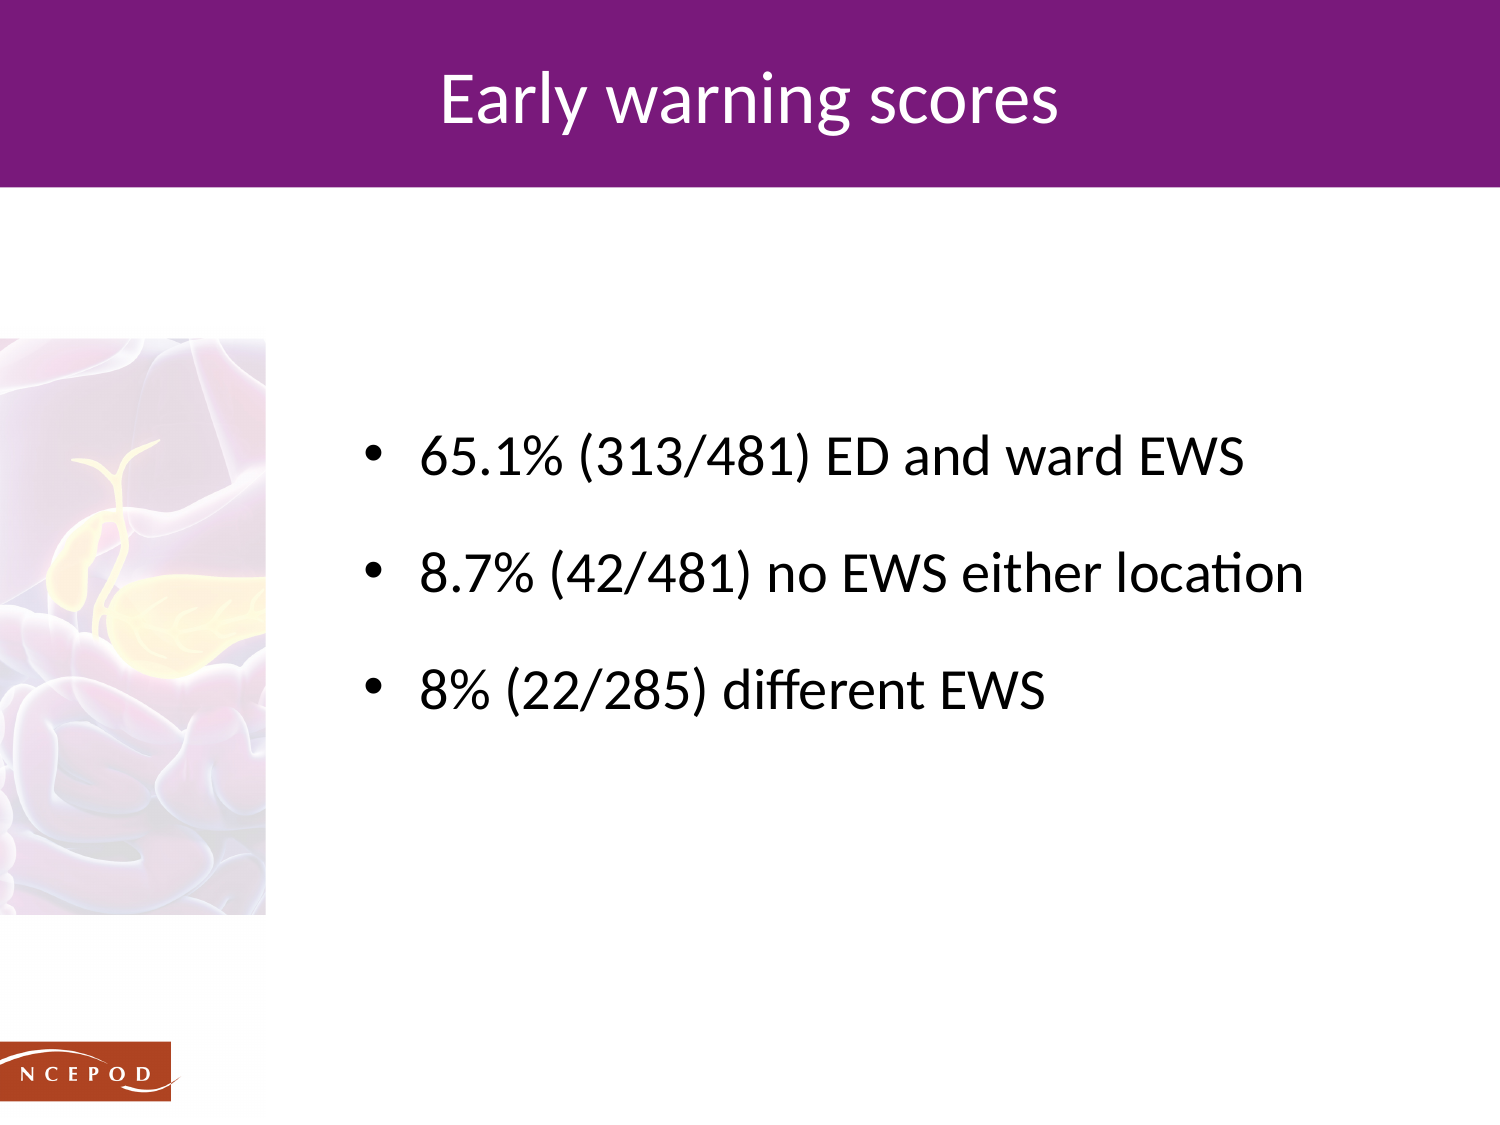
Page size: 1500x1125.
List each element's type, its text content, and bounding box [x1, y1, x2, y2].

picture [0, 326, 266, 1118]
list 65.1% (313/481) ED and ward EWS 8.7% (42/481) no EWS either location 8% (22/285) different EWS [348, 374, 1341, 934]
title Early warning scores [0, 0, 1500, 188]
